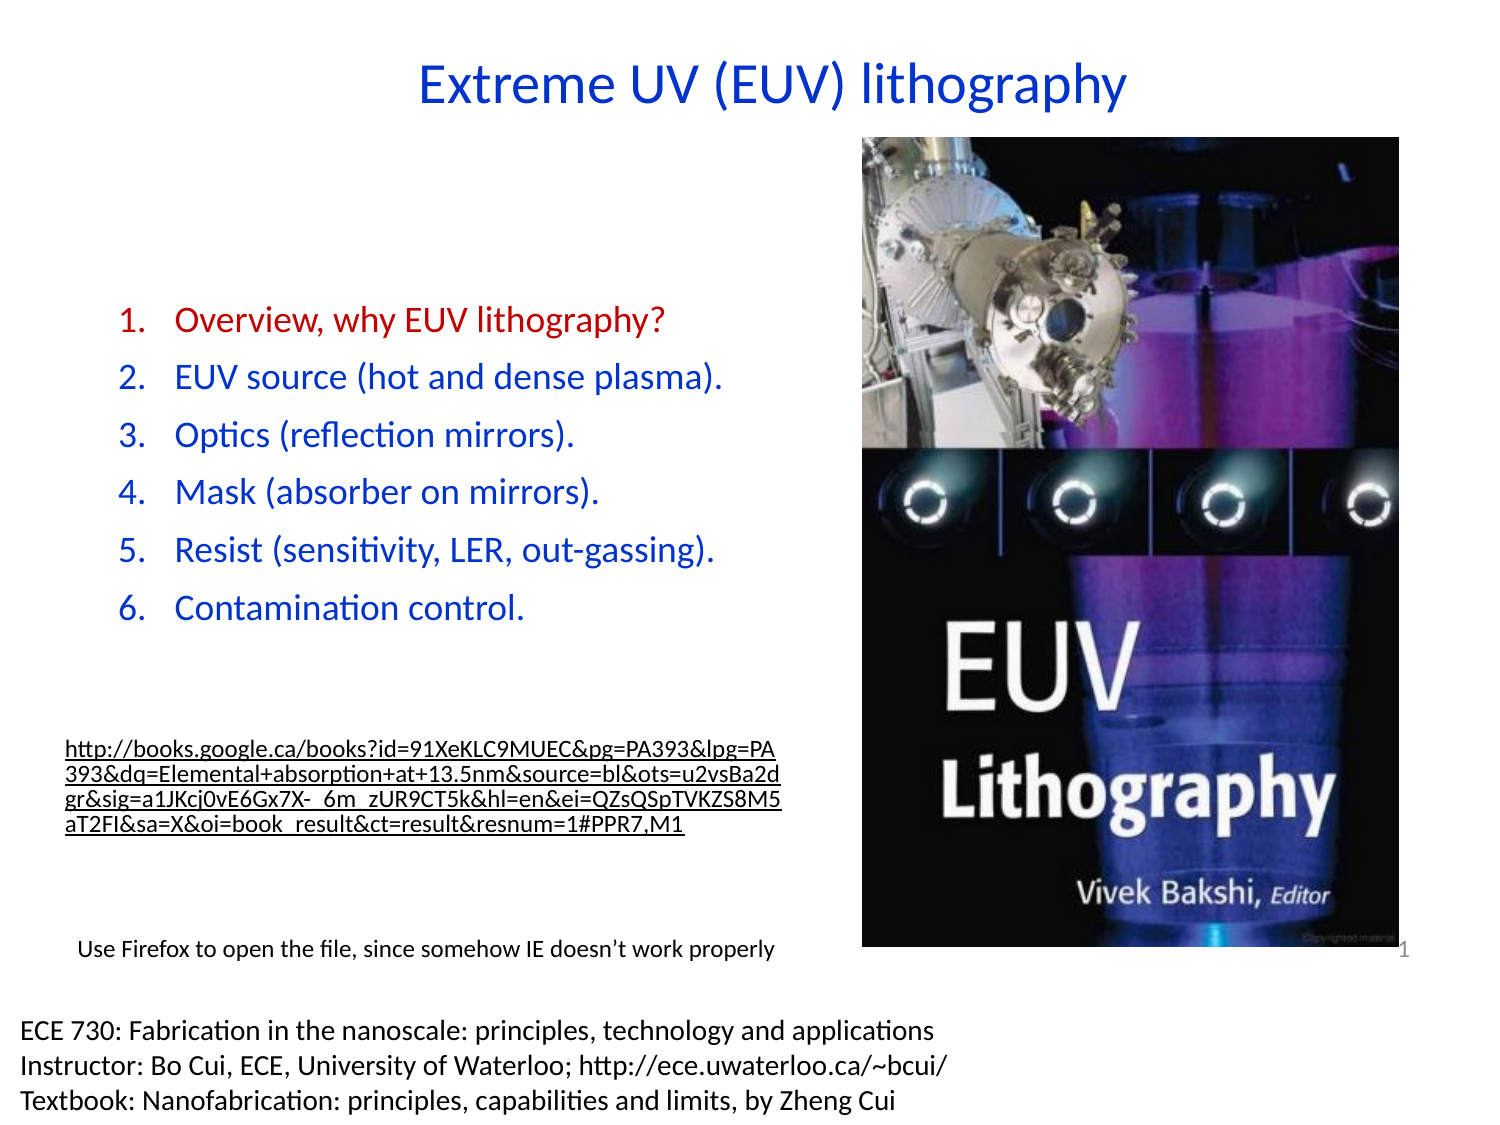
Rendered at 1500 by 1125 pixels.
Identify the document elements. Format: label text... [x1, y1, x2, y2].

text_box Extreme UV (EUV) lithography [404, 37, 1144, 123]
text_box Use Firefox to open the file, since somehow IE doesn’t work properly [62, 924, 792, 970]
text_box Overview, why EUV lithography? EUV source (hot and dense plasma). Optics (reflection mirrors). Mask (absorber on mirrors). Resist (sensitivity, LER, out-gassing). Contamination control. [103, 287, 739, 635]
text_box http://books.google.ca/books?id=91XeKLC9MUEC&pg=PA393&lpg=PA393&dq=Elemental+absorption+at+13.5nm&source=bl&ots=u2vsBa2dgr&sig=a1JKcj0vE6Gx7X-_6m_zUR9CT5k&hl=en&ei=QZsQSpTVKZS8M5aT2FI&sa=X&oi=book_result&ct=result&resnum=1#PPR7,M1 [49, 724, 800, 800]
picture [862, 137, 1399, 948]
slide_number 1 [1074, 917, 1425, 978]
text_box ECE 730: Fabrication in the nanoscale: principles, technology and applications Instructor: Bo Cui, ECE, University of Waterloo; http://ece.uwaterloo.ca/~bcui/ Textbook: Nanofabrication: principles, capabilities and limits, by Zheng Cui [5, 1003, 964, 1124]
